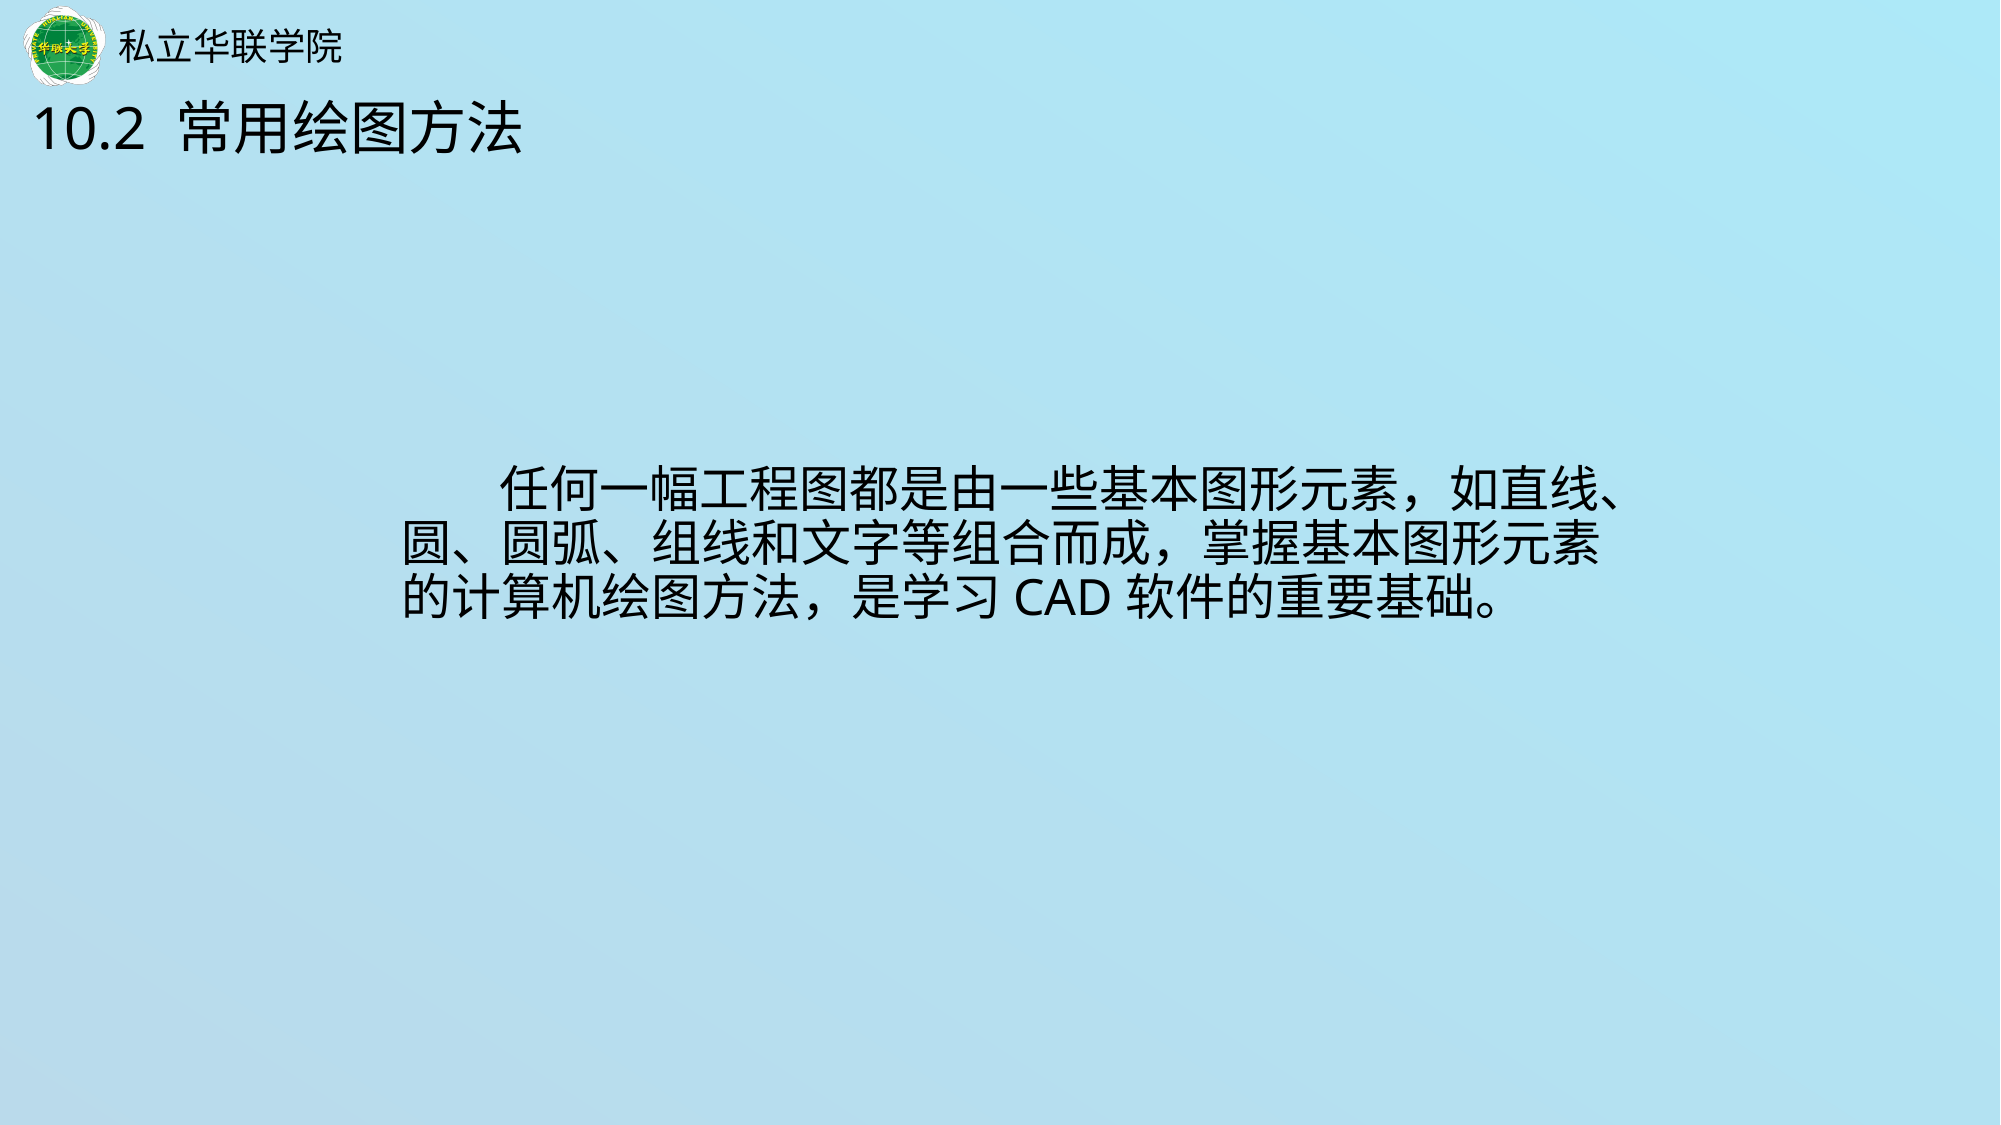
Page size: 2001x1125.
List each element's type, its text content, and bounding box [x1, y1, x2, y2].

picture [16, 1, 111, 90]
title 10.2 常用绘图方法 [23, 65, 1270, 197]
list 任何一幅工程图都是由一些基本图形元素，如直线、圆、圆弧、组线和文字等组合而成，掌握基本图形元素的计算机绘图方法，是学习CAD软件的重要基础。 [355, 456, 1645, 718]
